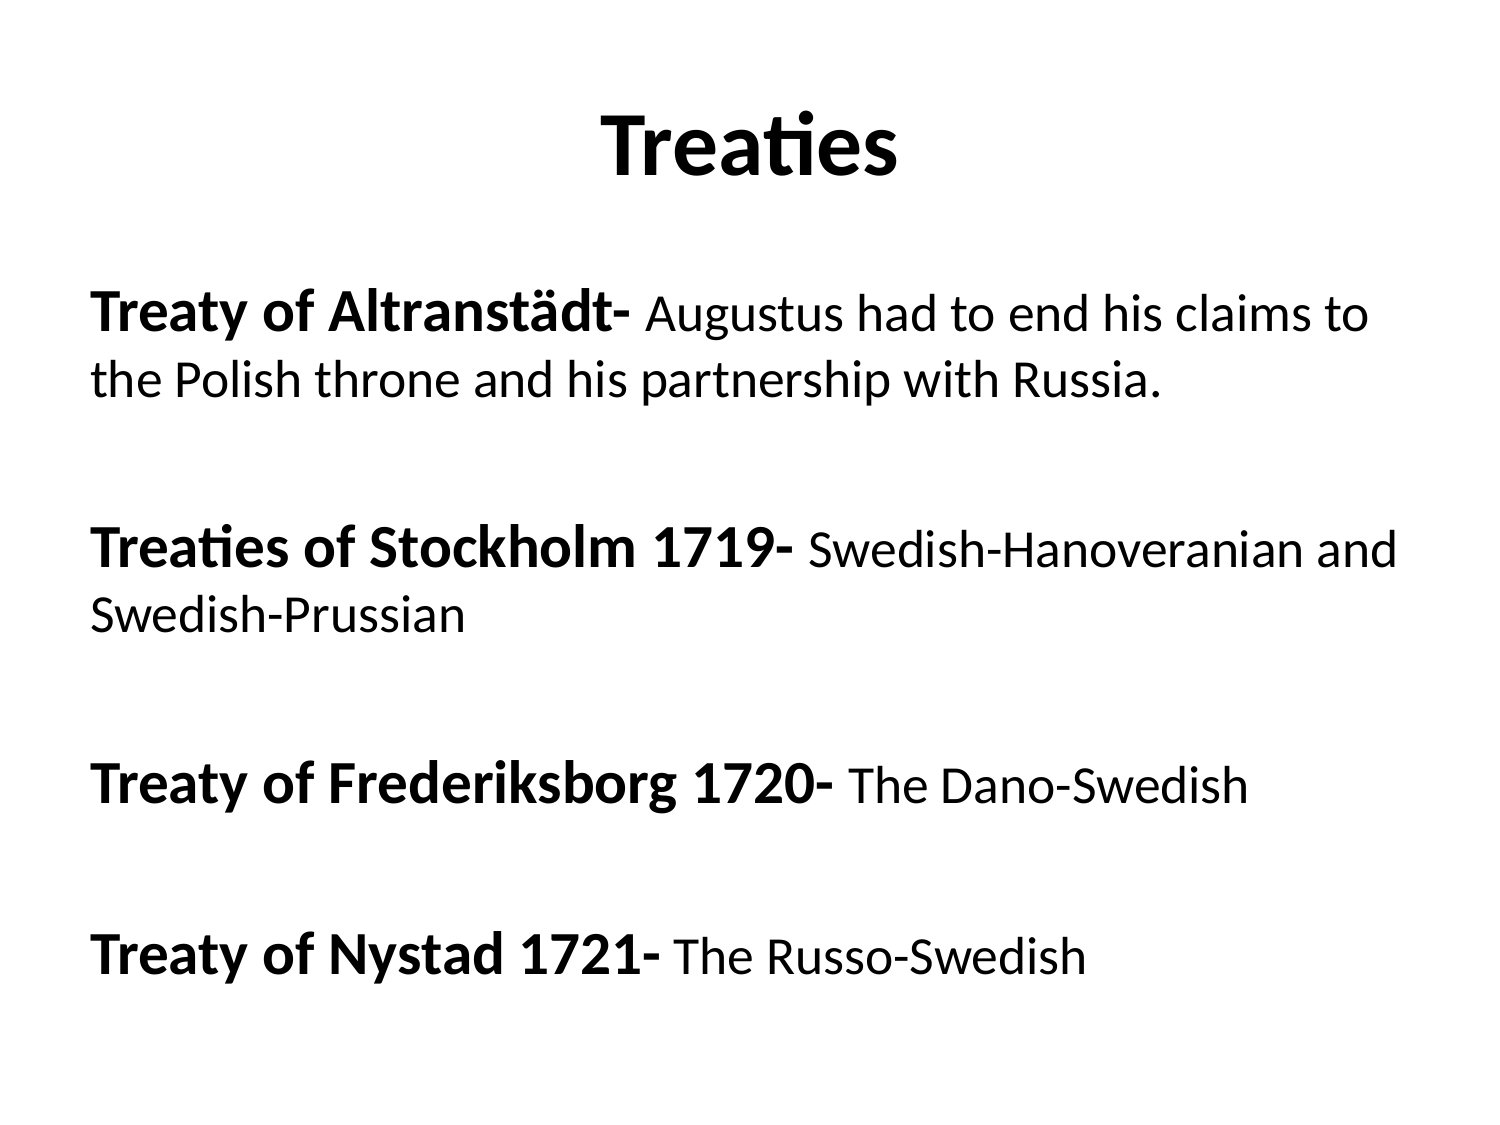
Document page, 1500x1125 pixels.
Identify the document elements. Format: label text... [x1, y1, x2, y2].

title Treaties [75, 45, 1425, 233]
list Treaty of Altranstädt- Augustus had to end his claims to the Polish throne and his partnership with Russia. Treaties of Stockholm 1719- Swedish-Hanoveranian and Swedish-Prussian Treaty of Frederiksborg 1720- The Dano-Swedish Treaty of Nystad 1721- The Russo-Swedish [75, 262, 1425, 1005]
